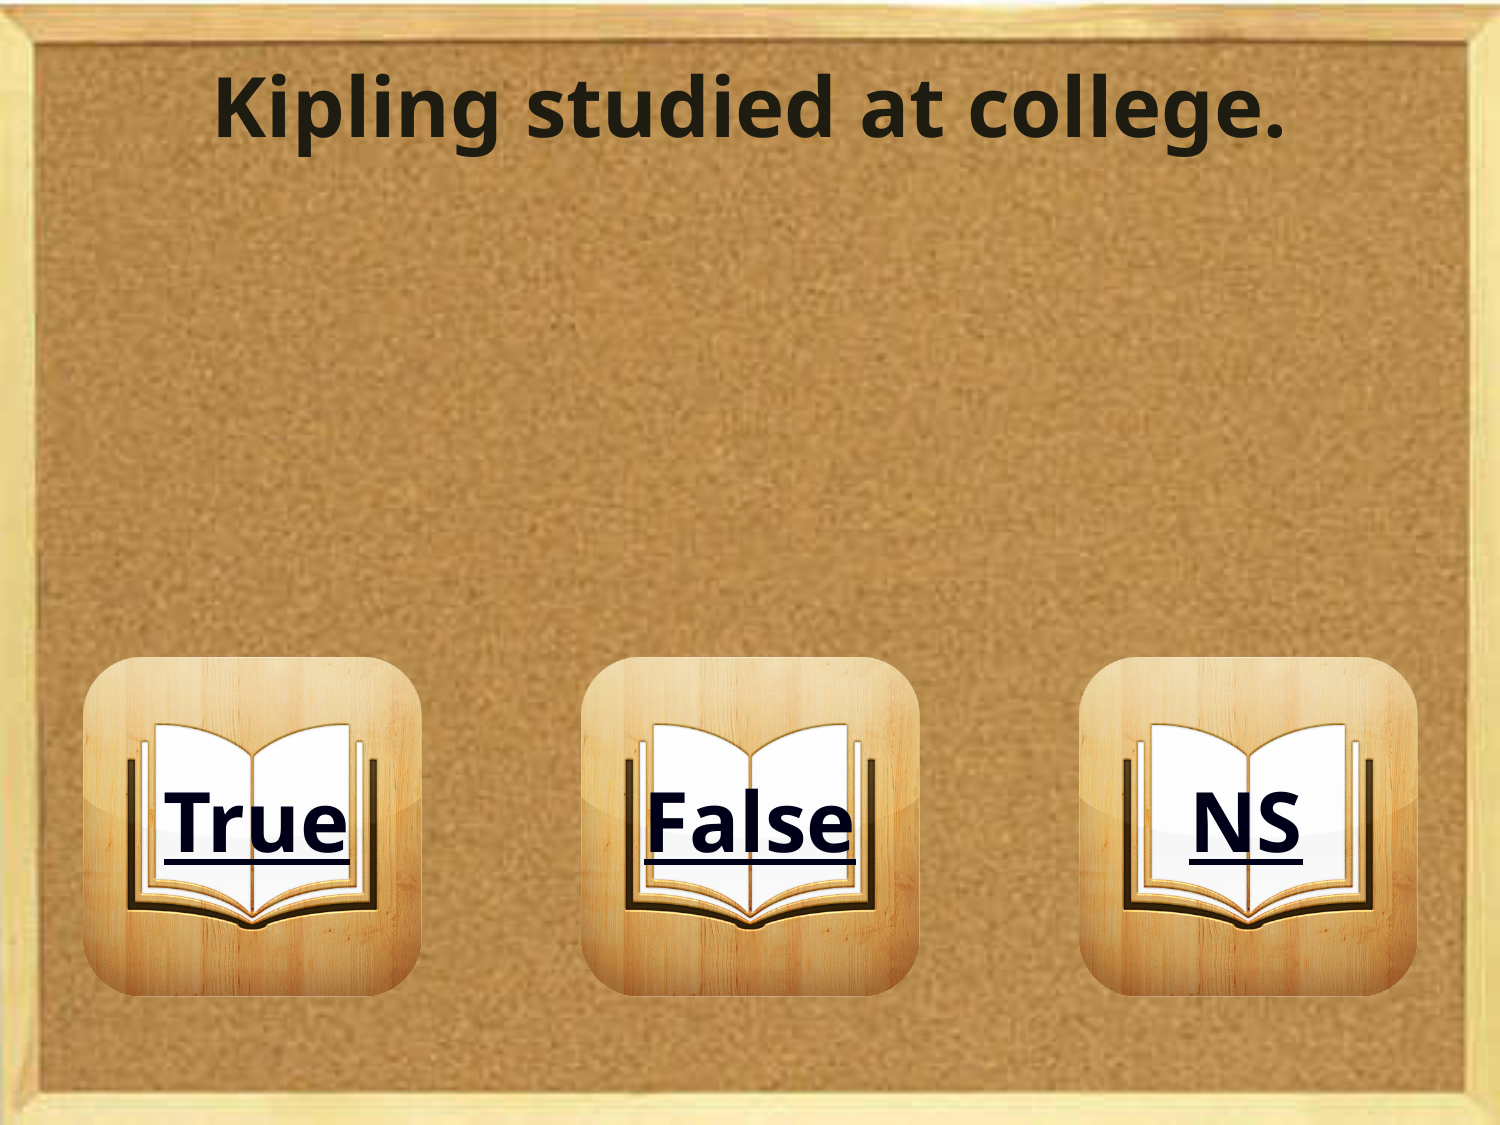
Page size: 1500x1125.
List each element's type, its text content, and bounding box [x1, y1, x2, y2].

list Kipling studied at college. [76, 46, 1424, 375]
picture [0, 0, 1500, 1125]
